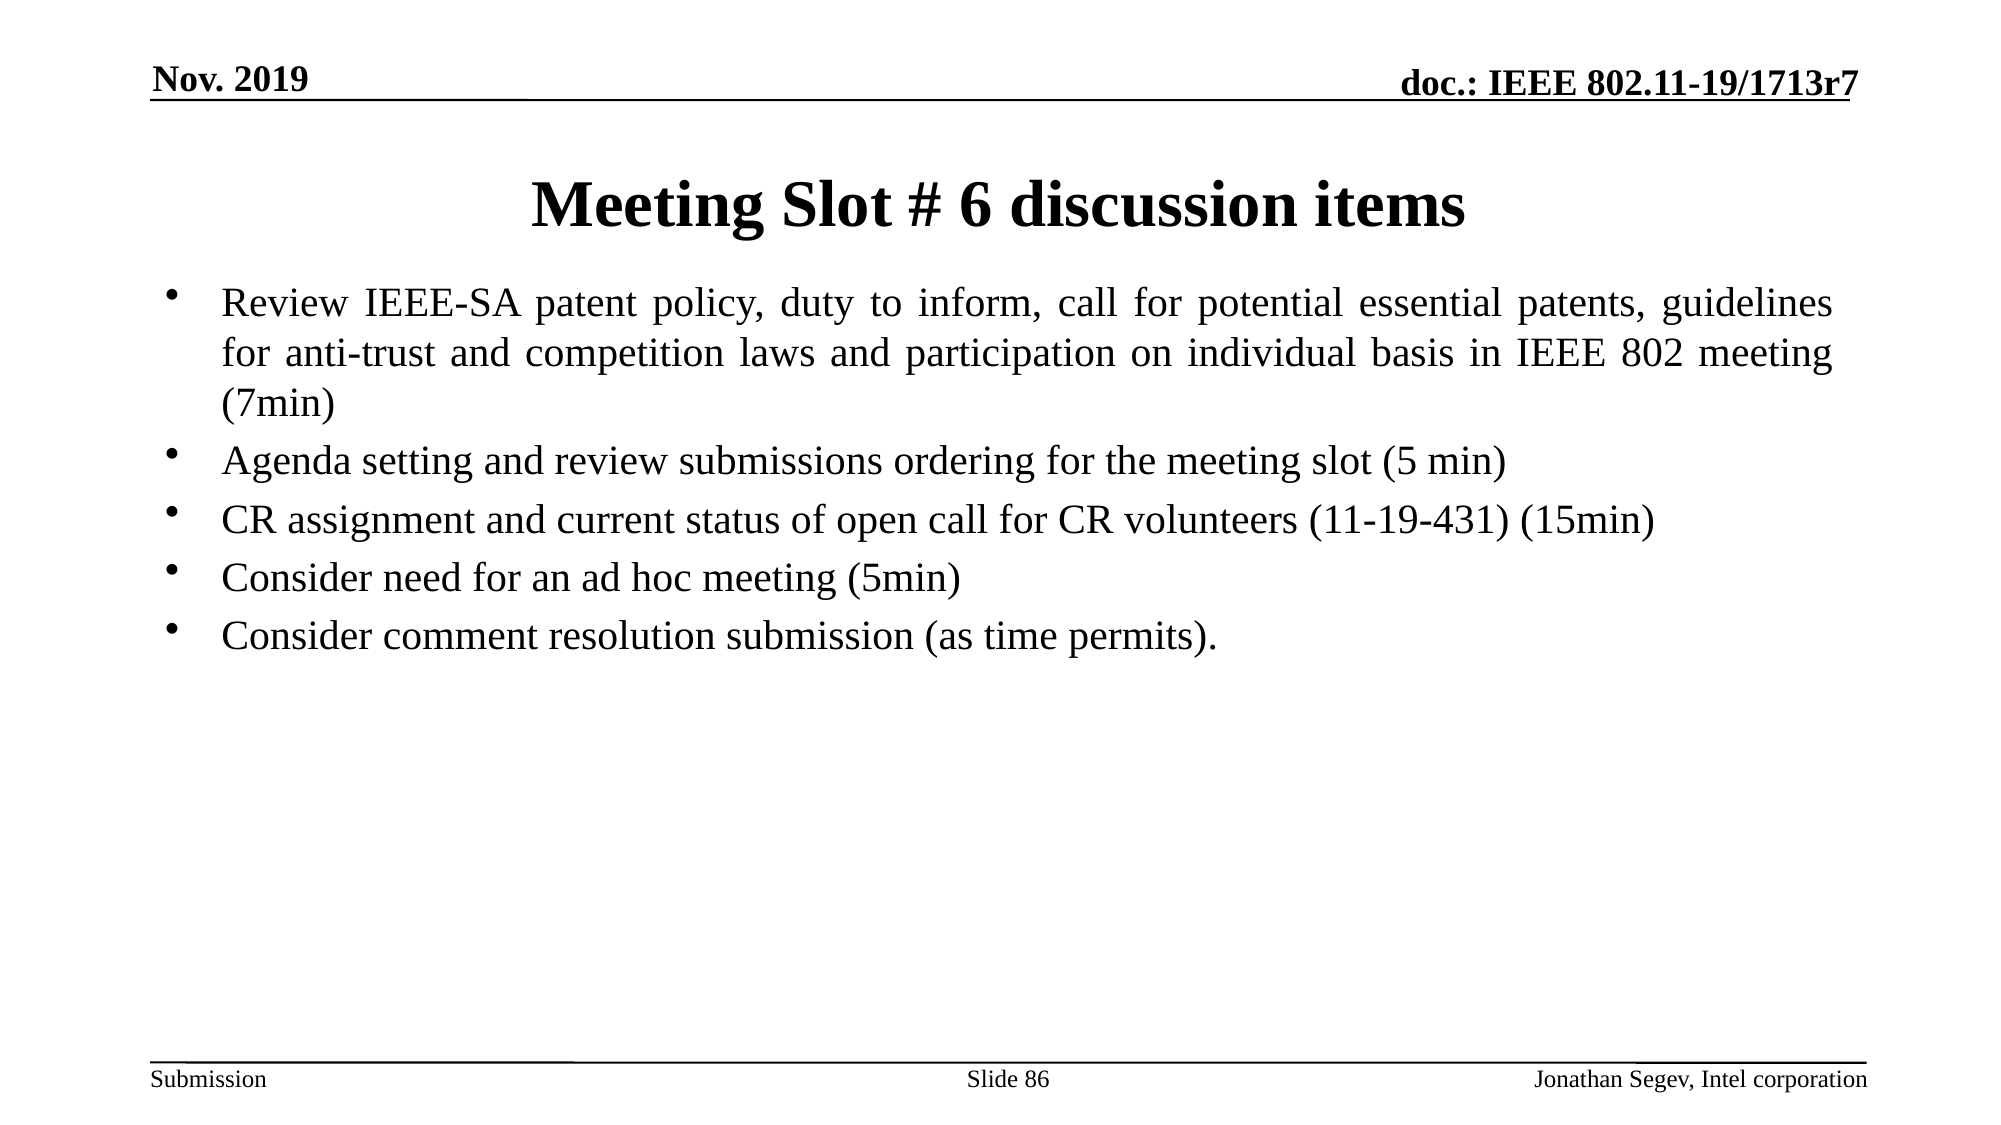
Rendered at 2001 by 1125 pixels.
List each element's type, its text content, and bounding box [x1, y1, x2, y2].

list Review IEEE-SA patent policy, duty to inform, call for potential essential patents, guidelines for anti-trust and competition laws and participation on individual basis in IEEE 802 meeting (7min) Agenda setting and review submissions ordering for the meeting slot (5 min) CR assignment and current status of open call for CR volunteers (11-19-431) (15min) Consider need for an ad hoc meeting (5min) Consider comment resolution submission (as time permits). [149, 266, 1850, 1000]
footer Jonathan Segev, Intel corporation [1171, 1061, 1869, 1093]
slide_number Slide 86 [950, 1061, 1067, 1123]
title Meeting Slot # 6 discussion items [149, 112, 1850, 266]
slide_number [152, 54, 563, 100]
